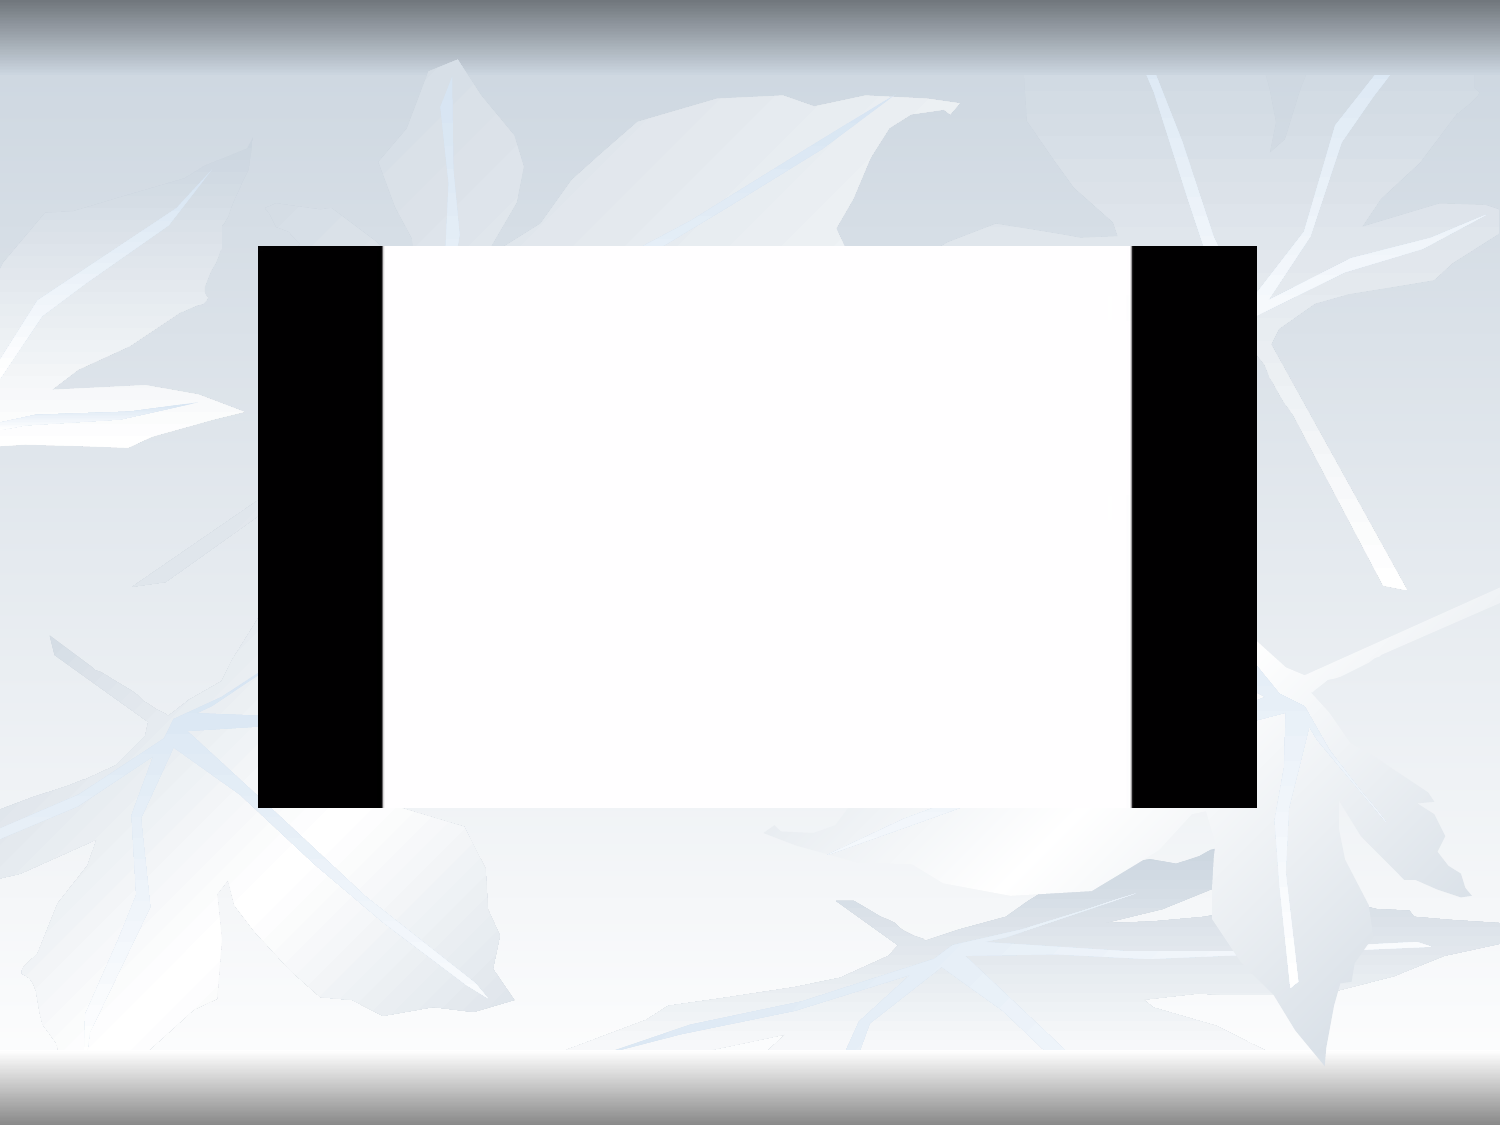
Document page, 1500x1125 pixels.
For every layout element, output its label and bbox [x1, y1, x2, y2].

list [257, 245, 1259, 809]
